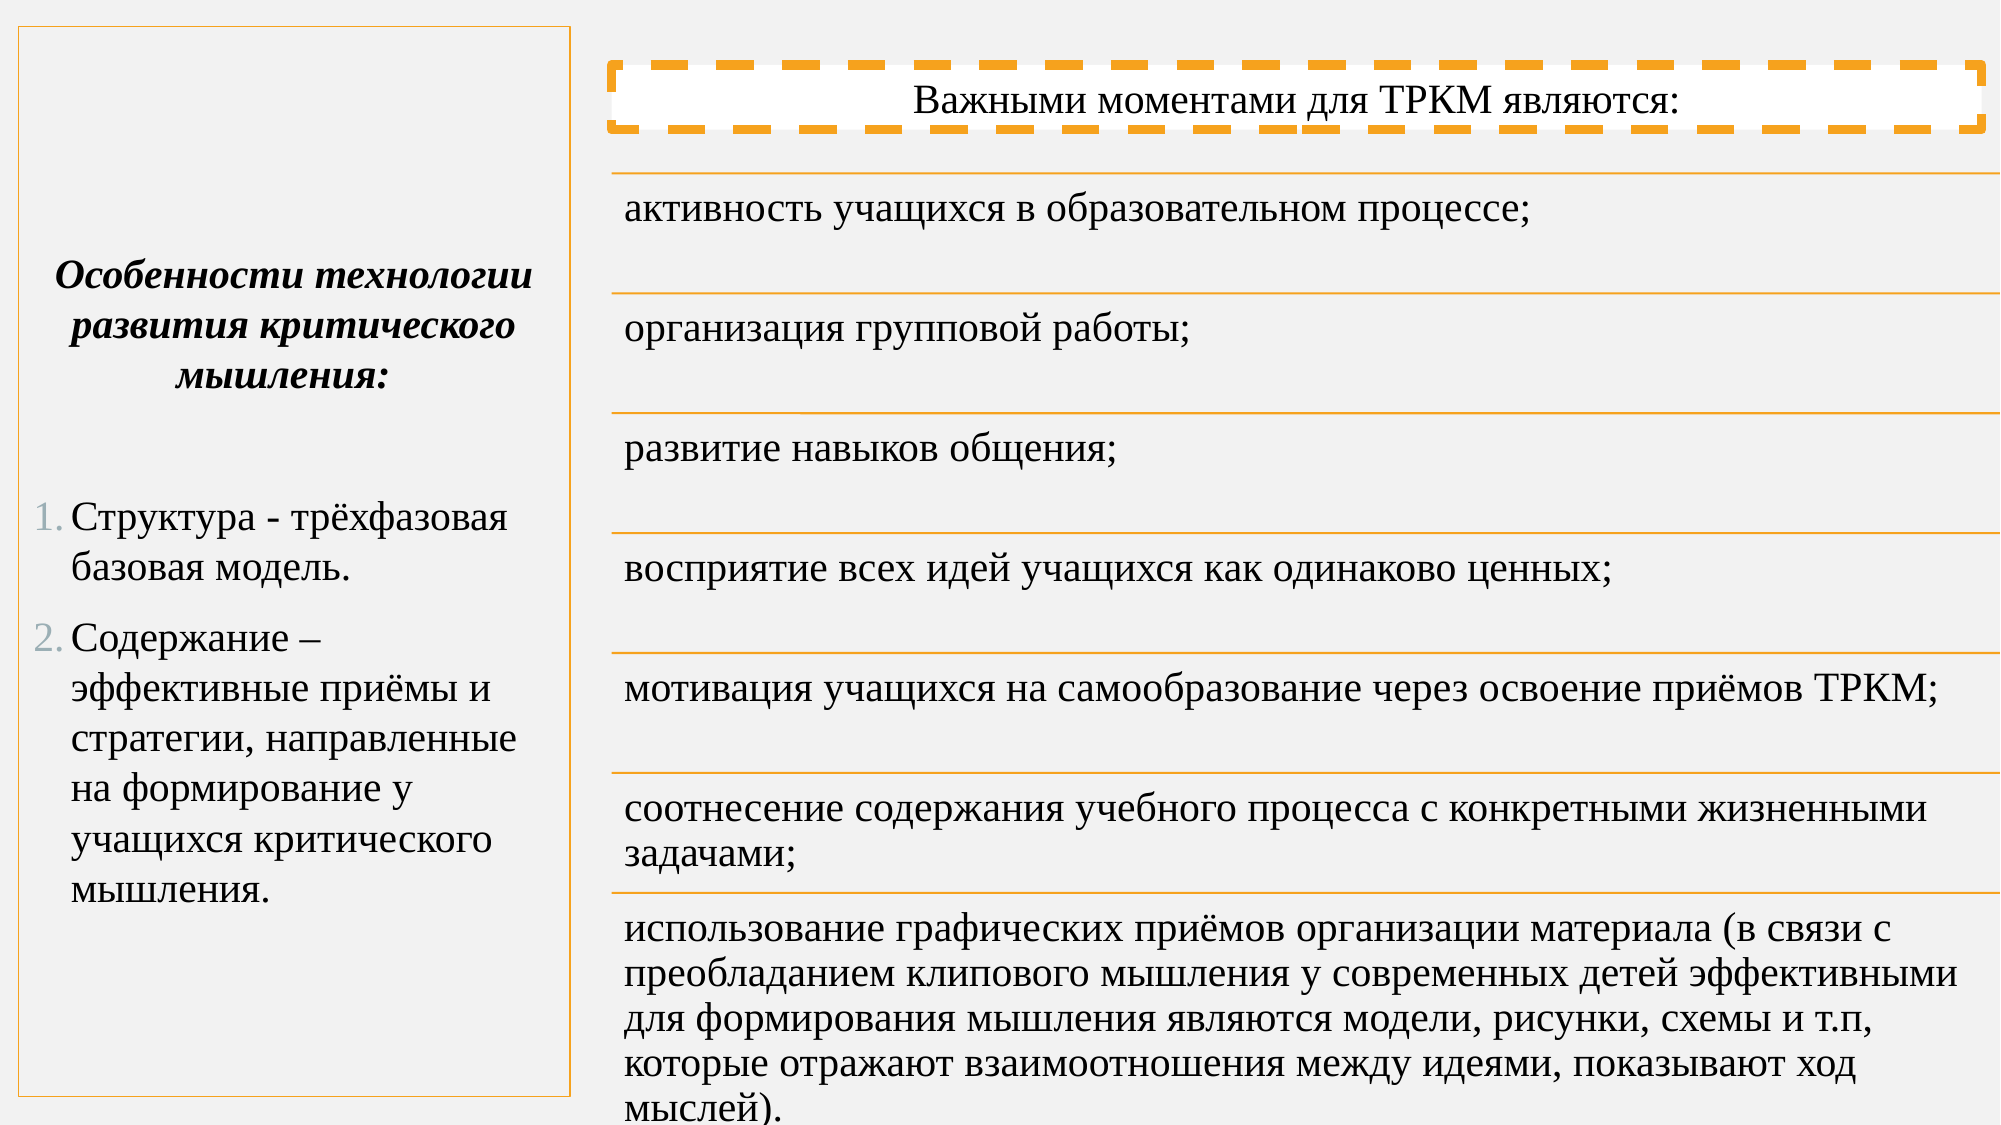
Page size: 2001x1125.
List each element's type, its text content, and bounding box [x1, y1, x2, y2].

text_box Важными моментами для ТРКМ являются: [611, 64, 1983, 131]
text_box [611, 173, 2000, 1013]
list Особенности технологии развития критического мышления: Структура - трёхфазовая базовая модель. Содержание – эффективные приёмы и стратегии, направленные на формирование у учащихся критического мышления. [18, 26, 570, 1097]
